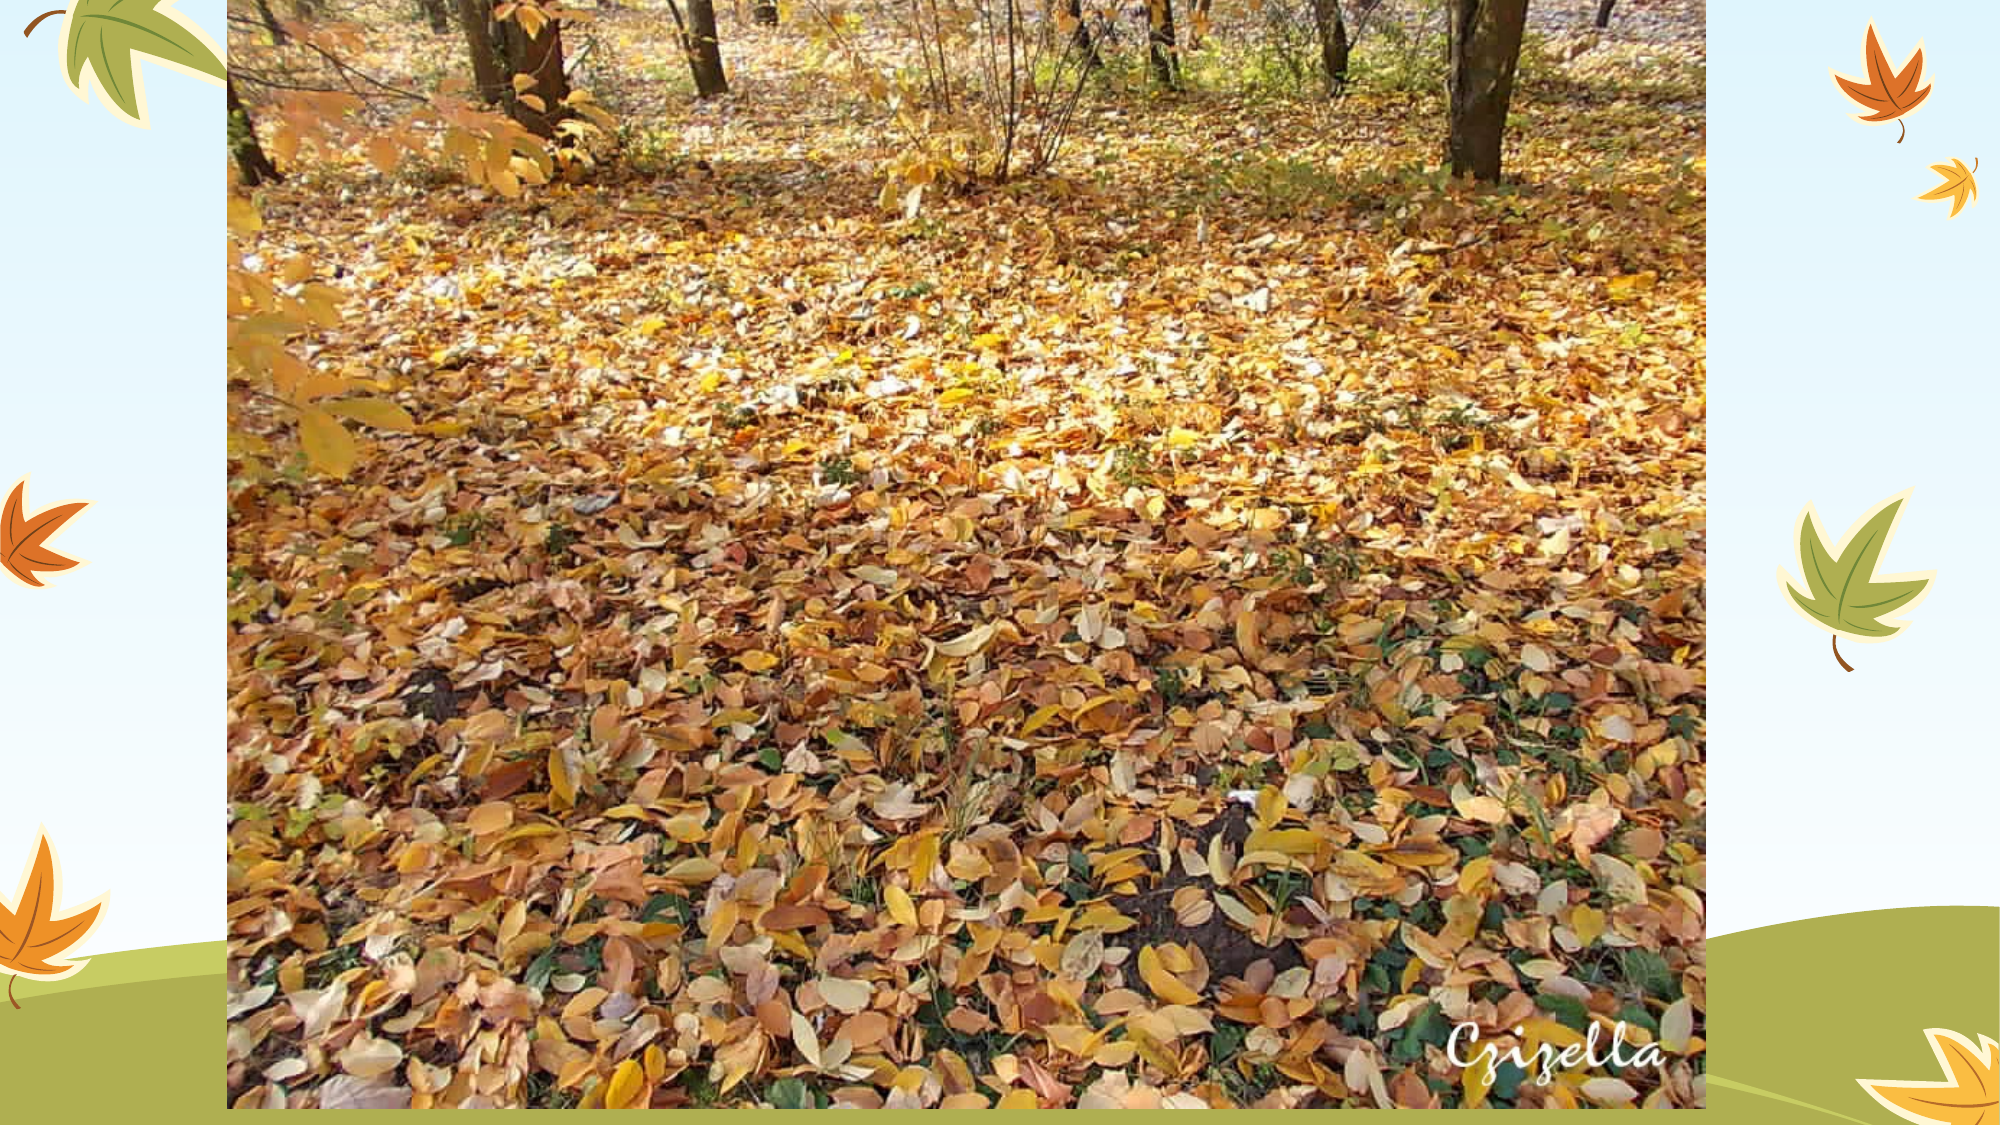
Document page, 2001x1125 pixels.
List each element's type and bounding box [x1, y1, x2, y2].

picture [227, 0, 1706, 1109]
